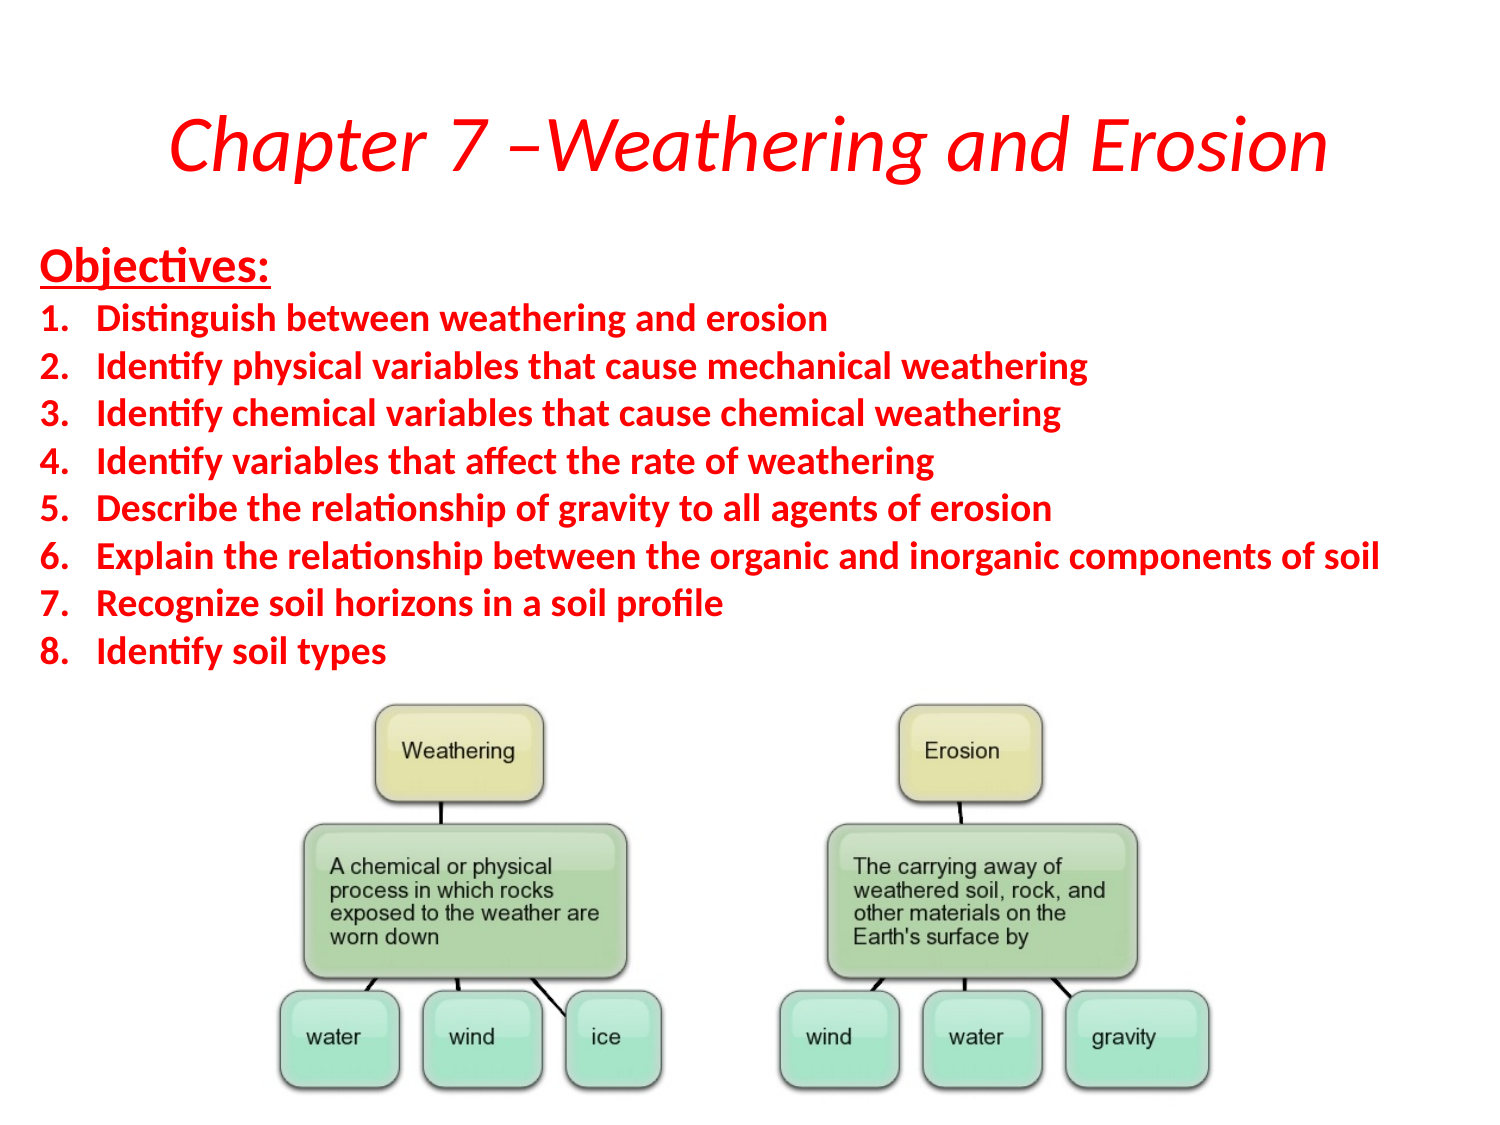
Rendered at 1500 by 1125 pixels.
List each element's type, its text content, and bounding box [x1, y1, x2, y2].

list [262, 687, 1238, 1116]
title Chapter 7 –Weathering and Erosion [75, 45, 1425, 224]
text_box Objectives: Distinguish between weathering and erosion Identify physical variables that cause mechanical weathering Identify chemical variables that cause chemical weathering Identify variables that affect the rate of weathering Describe the relationship of gravity to all agents of erosion Explain the relationship between the organic and inorganic components of soil Recognize soil horizons in a soil profile Identify soil types [24, 224, 1463, 680]
